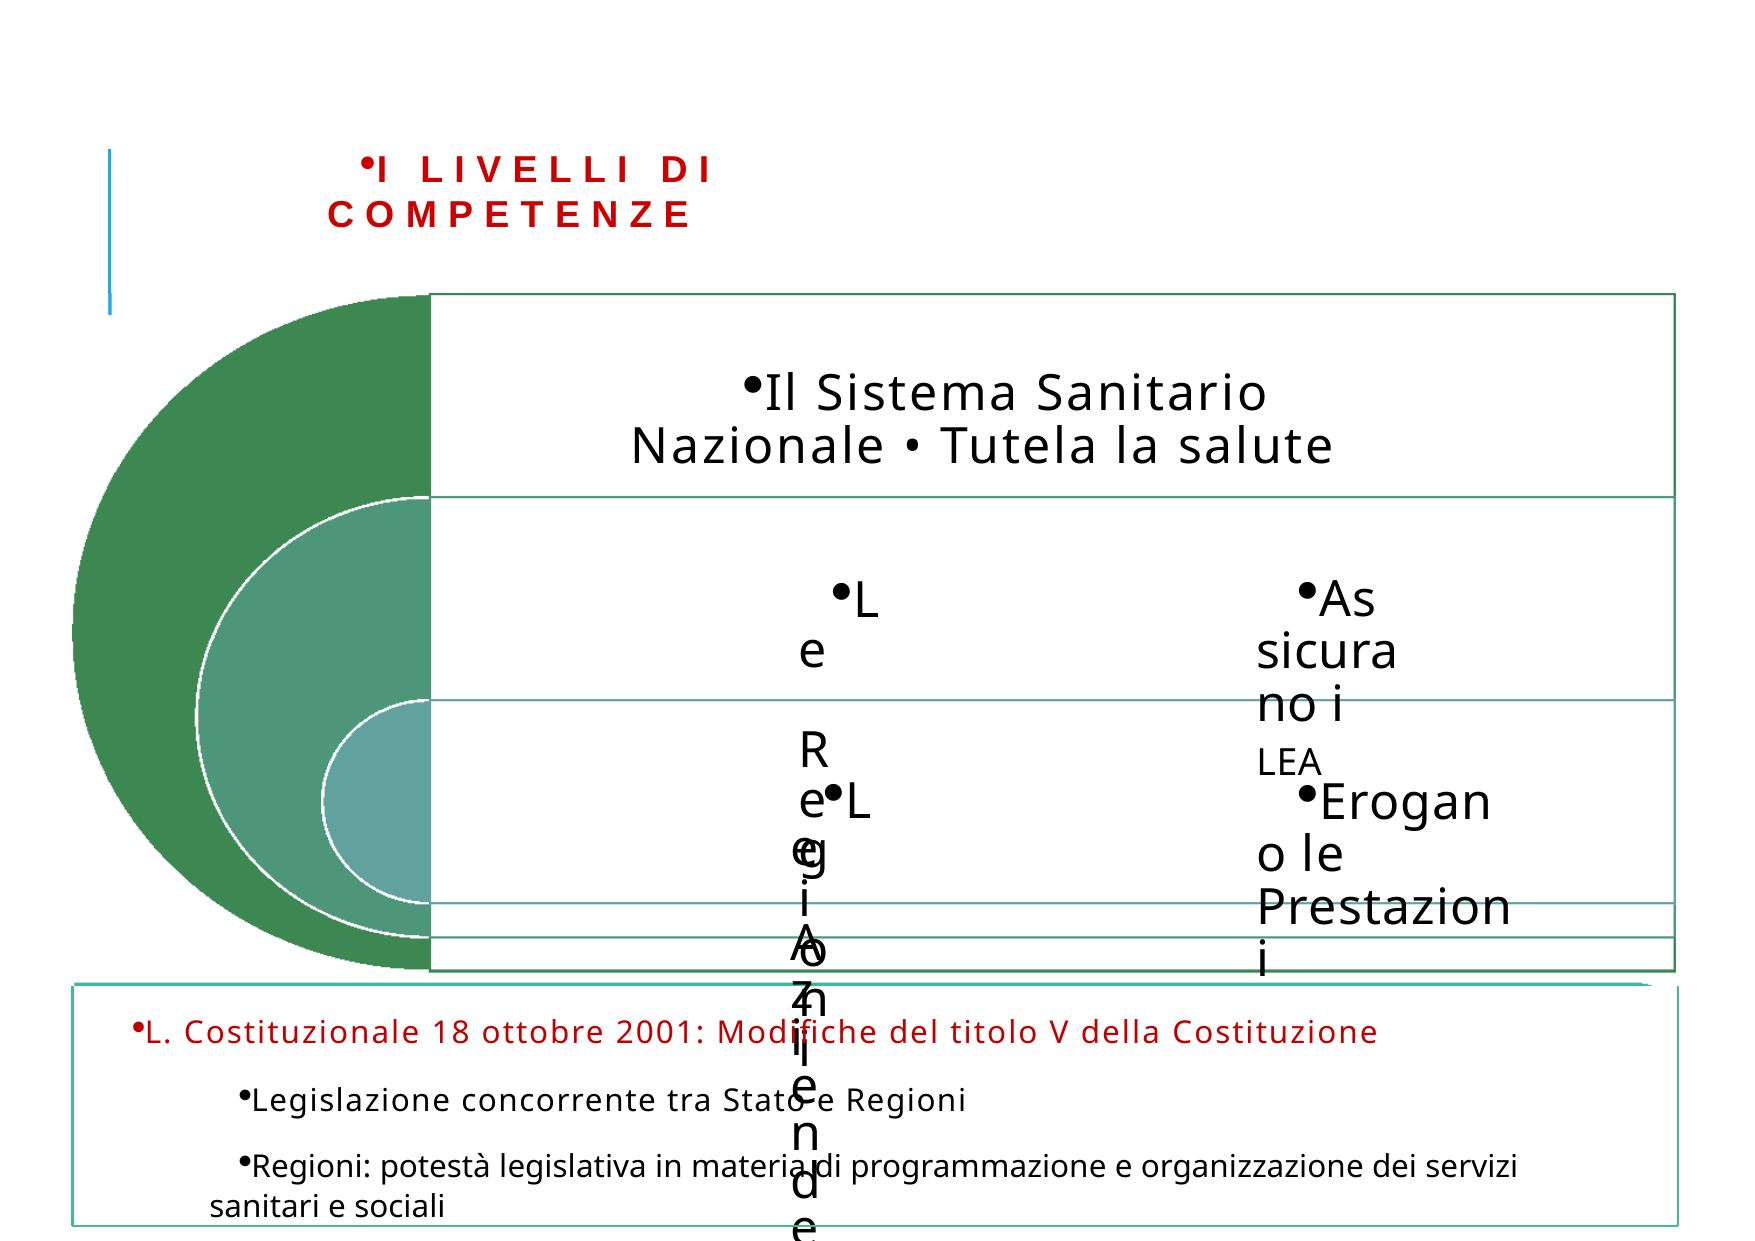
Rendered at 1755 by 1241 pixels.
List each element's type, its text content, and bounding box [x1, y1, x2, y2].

list L. Costituzionale 18 ottobre 2001: Modifiche del titolo V della Costituzione Legislazione concorrente tra Stato e Regioni Regioni: potestà legislativa in materia di programmazione e organizzazione dei servizi sanitari e sociali [74, 985, 1678, 1225]
picture [72, 293, 1676, 986]
list I LIVELLI DI COMPETENZE [173, 145, 999, 233]
